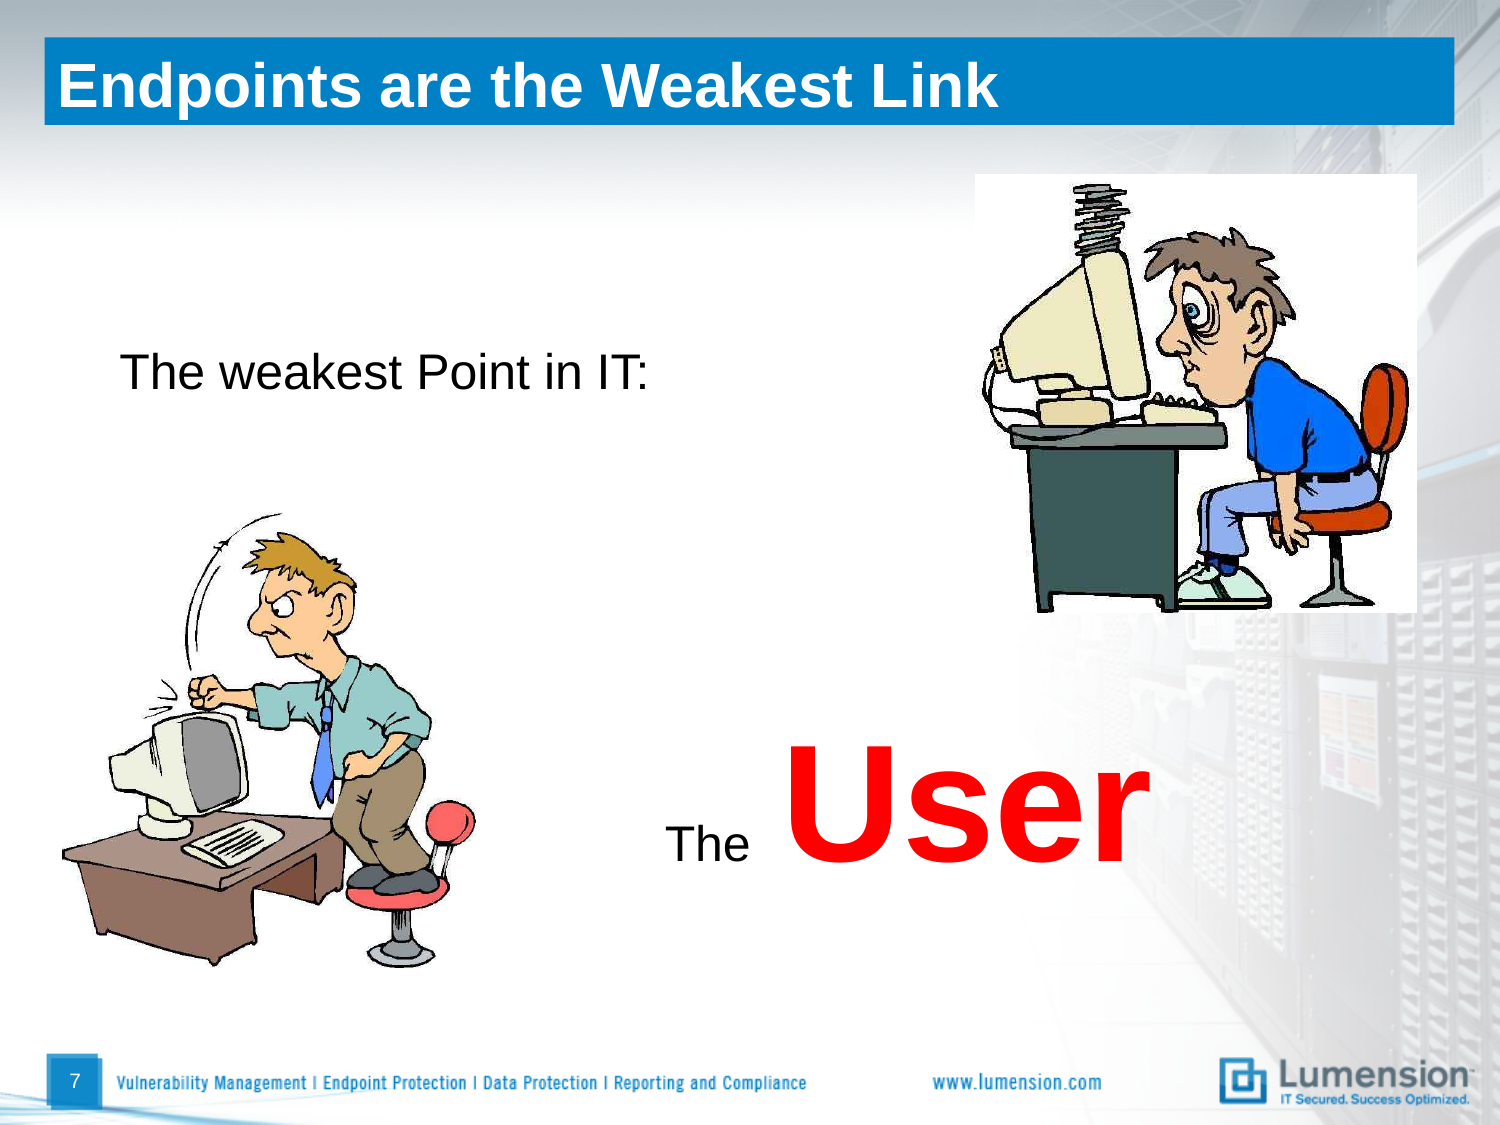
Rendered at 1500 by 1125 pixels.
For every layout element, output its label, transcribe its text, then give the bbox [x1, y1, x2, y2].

text_box The weakest Point in IT: [104, 332, 666, 558]
text_box The User [649, 687, 1238, 903]
slide_number 6 [49, 1059, 101, 1101]
title Endpoints are the Weakest Link [49, 37, 1451, 128]
picture [0, 0, 1500, 1125]
picture [62, 512, 505, 968]
